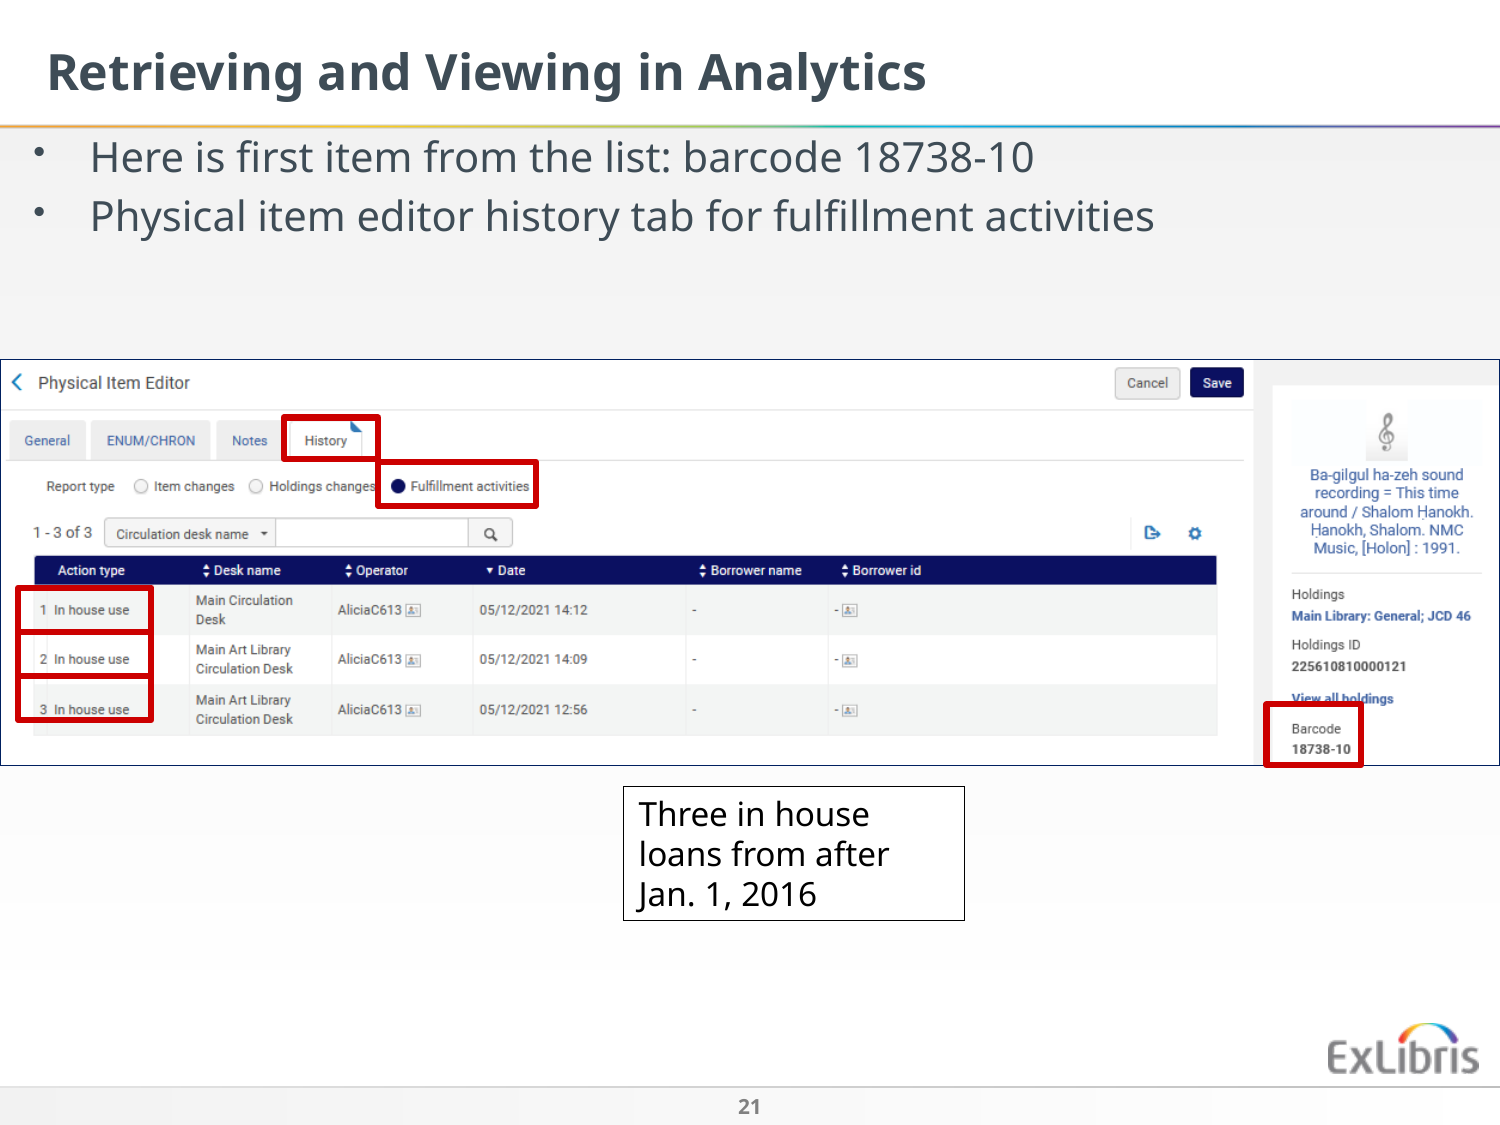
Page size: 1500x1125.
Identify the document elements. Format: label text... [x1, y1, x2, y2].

text_box Here is first item from the list: barcode 18738-10 Physical item editor history tab for fulfillment activities [18, 128, 1499, 261]
title Retrieving and Viewing in Analytics [31, 26, 1499, 115]
picture [0, 121, 1500, 136]
text_box Three in house loans from after Jan. 1, 2016 [623, 786, 965, 921]
picture [0, 359, 1500, 766]
picture [1328, 1023, 1479, 1077]
